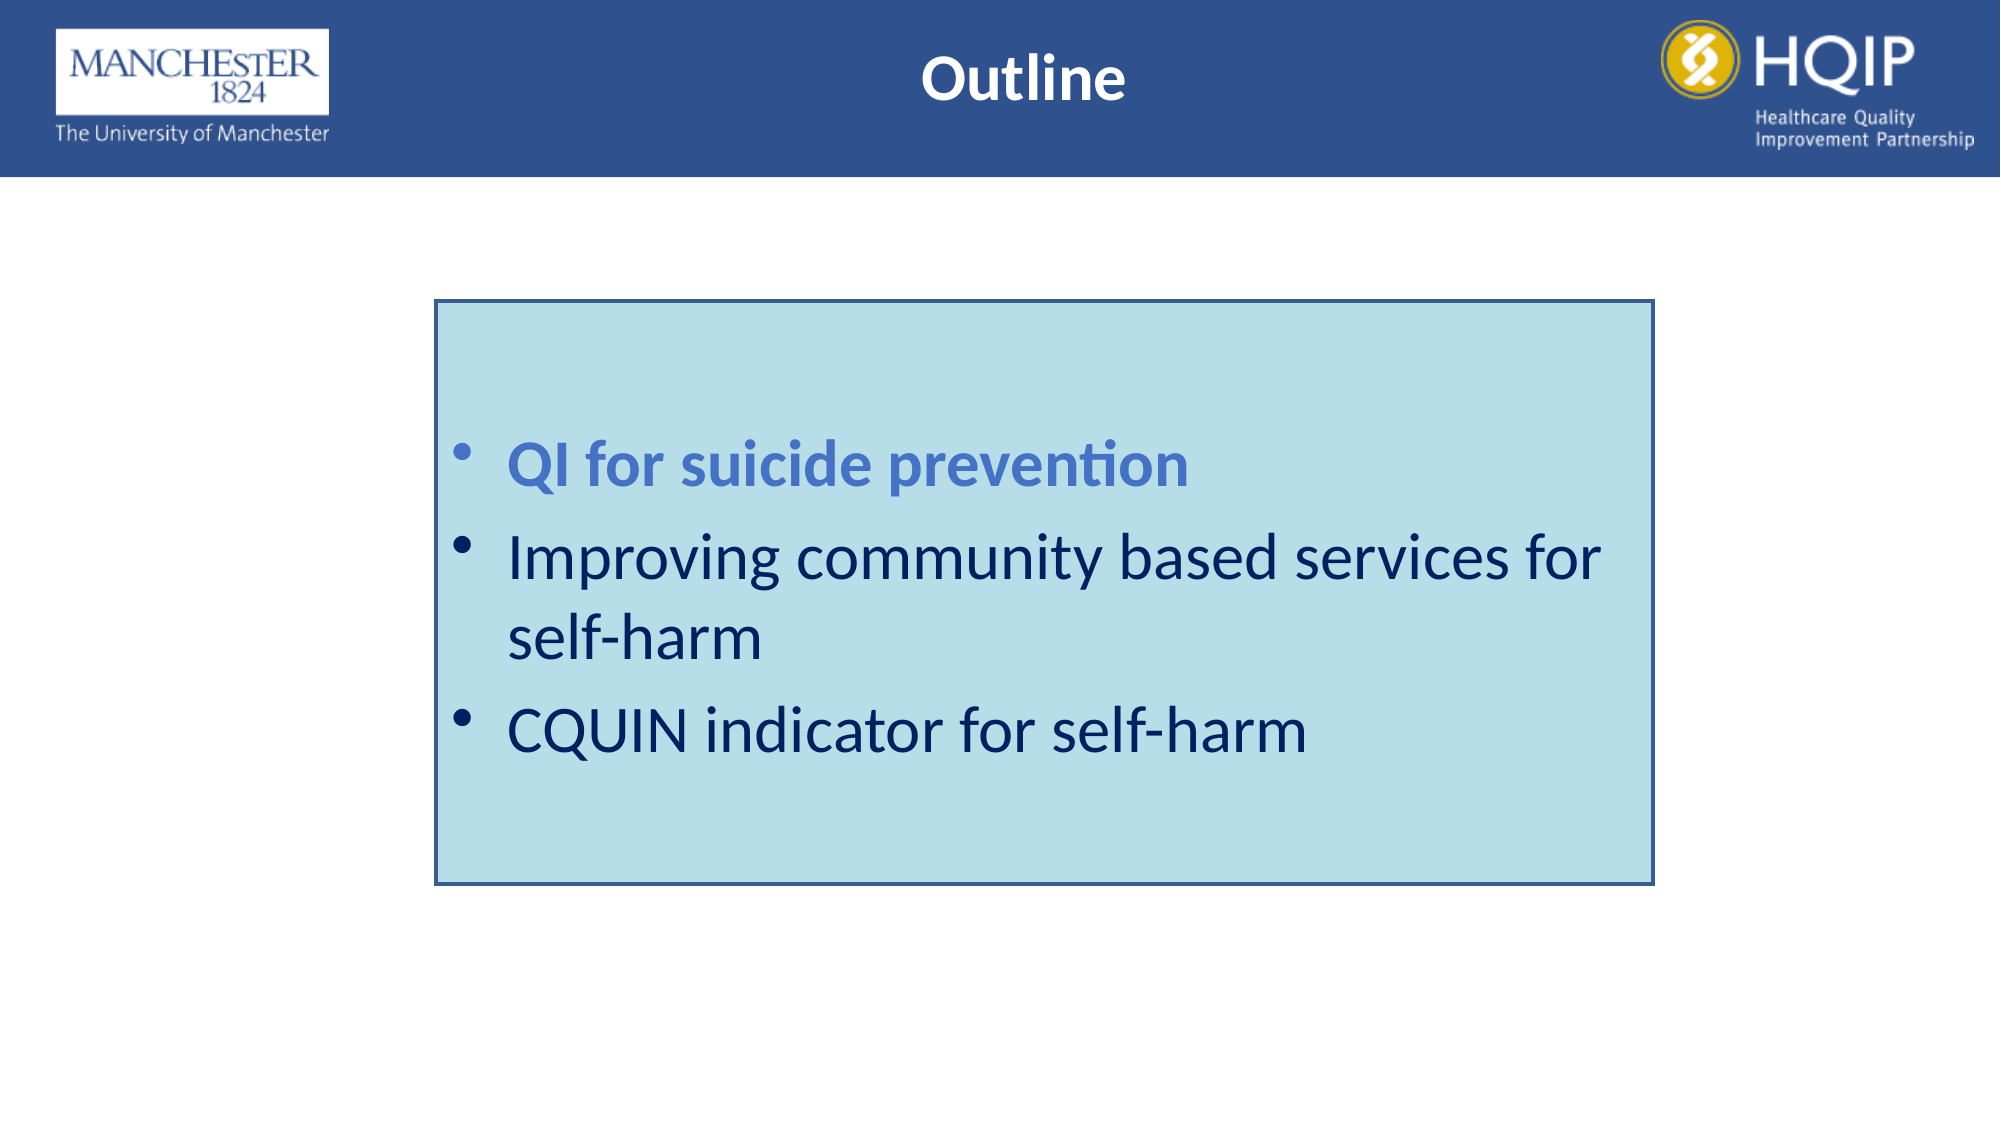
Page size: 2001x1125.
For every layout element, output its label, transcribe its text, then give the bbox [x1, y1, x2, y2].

text_box QI for suicide prevention Improving community based services for self-harm CQUIN indicator for self-harm [436, 301, 1654, 885]
picture [1661, 20, 1974, 150]
text_box Outline [533, 26, 1516, 116]
